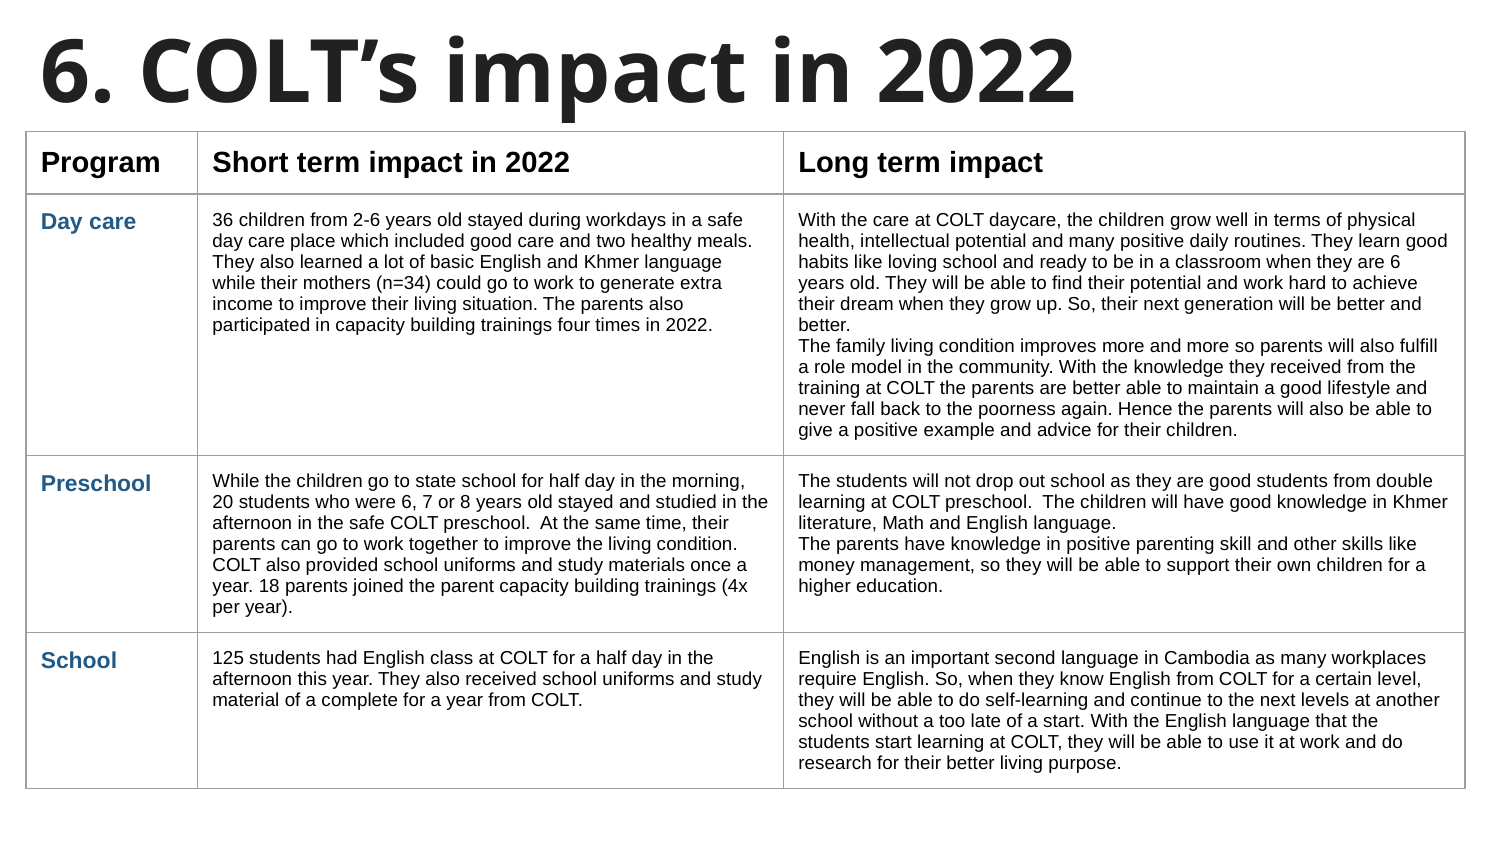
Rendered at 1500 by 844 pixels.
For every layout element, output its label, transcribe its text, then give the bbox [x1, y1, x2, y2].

table_cell While the children go to state school for half day in the morning, 20 students who were 6, 7 or 8 years old stayed and studied in the afternoon in the safe COLT preschool. At the same time, their parents can go to work together to improve the living condition. COLT also provided school uniforms and study materials once a year. 18 parents joined the parent capacity building trainings (4x per year). [198, 456, 783, 632]
table_cell Preschool [27, 456, 197, 632]
table_header Long term impact [784, 132, 1464, 193]
table_cell 125 students had English class at COLT for a half day in the afternoon this year. They also received school uniforms and study material of a complete for a year from COLT. [198, 633, 783, 788]
table_header Program [27, 132, 197, 193]
table_cell English is an important second language in Cambodia as many workplaces require English. So, when they know English from COLT for a certain level, they will be able to do self-learning and continue to the next levels at another school without a too late of a start. With the English language that the students start learning at COLT, they will be able to use it at work and do research for their better living purpose. [784, 633, 1464, 788]
table_header Short term impact in 2022 [198, 132, 783, 193]
table_cell School [27, 633, 197, 788]
table_cell 36 children from 2-6 years old stayed during workdays in a safe day care place which included good care and two healthy meals. They also learned a lot of basic English and Khmer language while their mothers (n=34) could go to work to generate extra income to improve their living situation. The parents also participated in capacity building trainings four times in 2022. [198, 195, 783, 455]
table_cell The students will not drop out school as they are good students from double learning at COLT preschool. The children will have good knowledge in Khmer literature, Math and English language. The parents have knowledge in positive parenting skill and other skills like money management, so they will be able to support their own children for a higher education. [784, 456, 1464, 632]
table_cell With the care at COLT daycare, the children grow well in terms of physical health, intellectual potential and many positive daily routines. They learn good habits like loving school and ready to be in a classroom when they are 6 years old. They will be able to find their potential and work hard to achieve their dream when they grow up. So, their next generation will be better and better. The family living condition improves more and more so parents will also fulfill a role model in the community. With the knowledge they received from the training at COLT the parents are better able to maintain a good lifestyle and never fall back to the poorness again. Hence the parents will also be able to give a positive example and advice for their children. [784, 195, 1464, 455]
table_cell Day care [27, 195, 197, 455]
title 6. COLT’s impact in 2022 [25, 0, 1424, 131]
